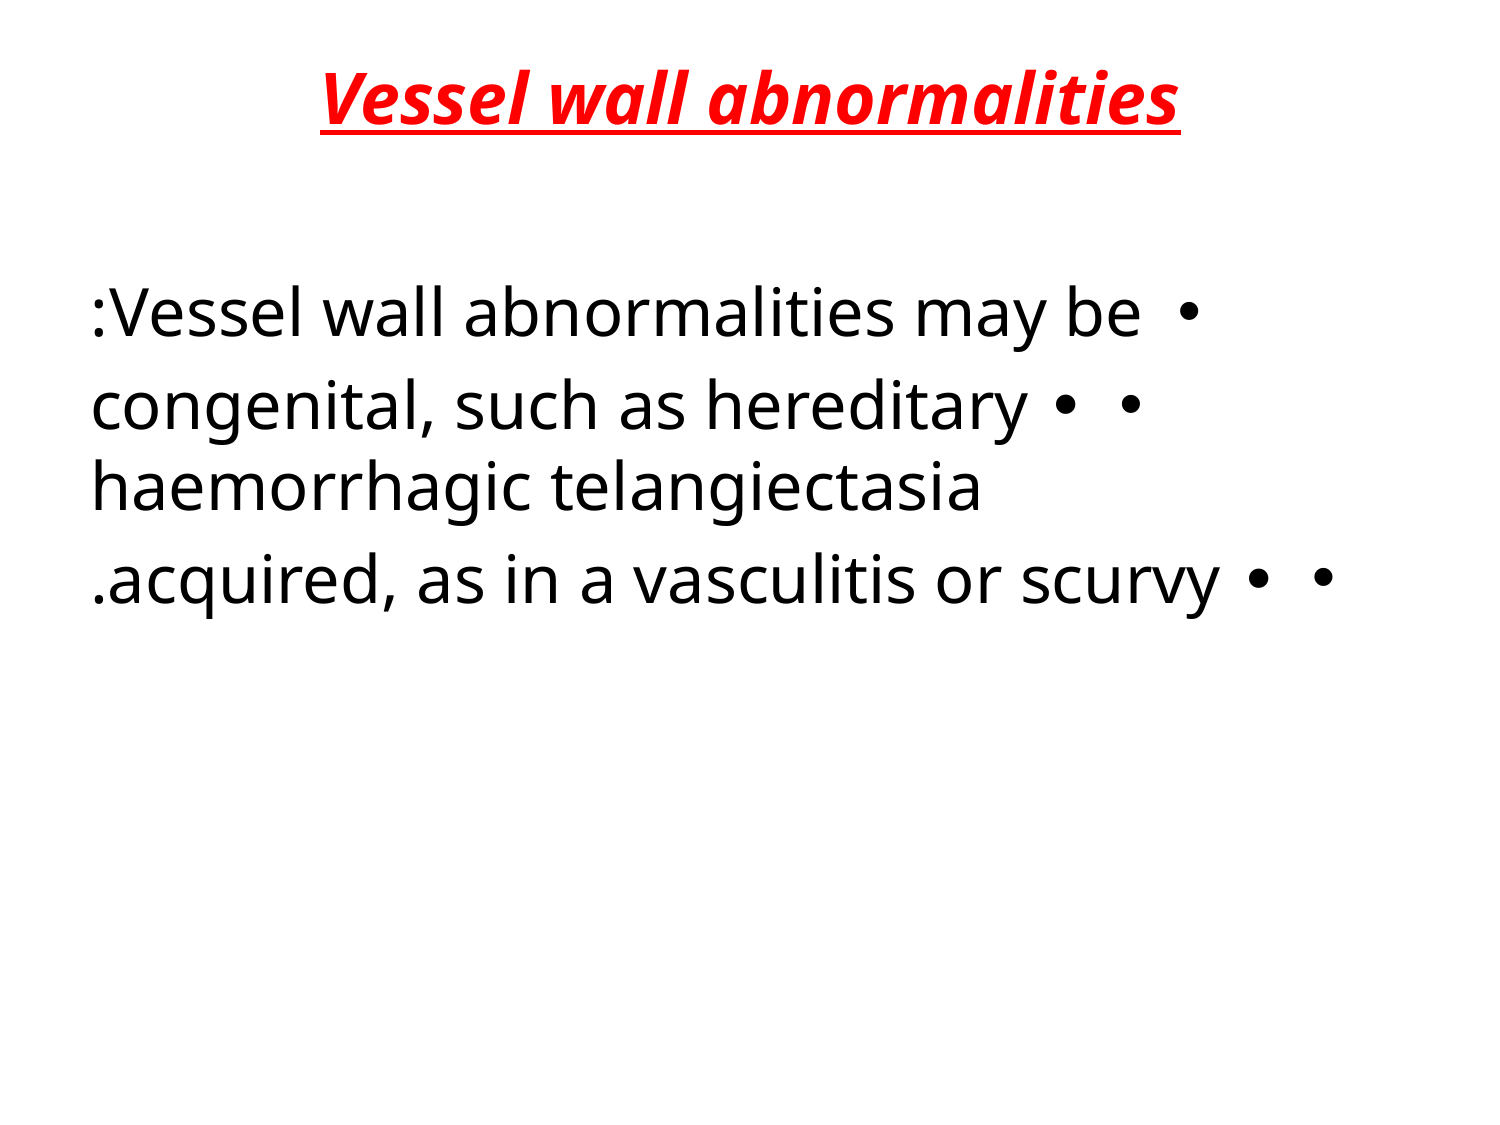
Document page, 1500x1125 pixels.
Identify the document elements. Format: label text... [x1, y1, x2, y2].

list Vessel wall abnormalities may be: • congenital, such as hereditary haemorrhagic telangiectasia • acquired, as in a vasculitis or scurvy. [75, 262, 1425, 1005]
title Vessel wall abnormalities [75, 45, 1425, 233]
